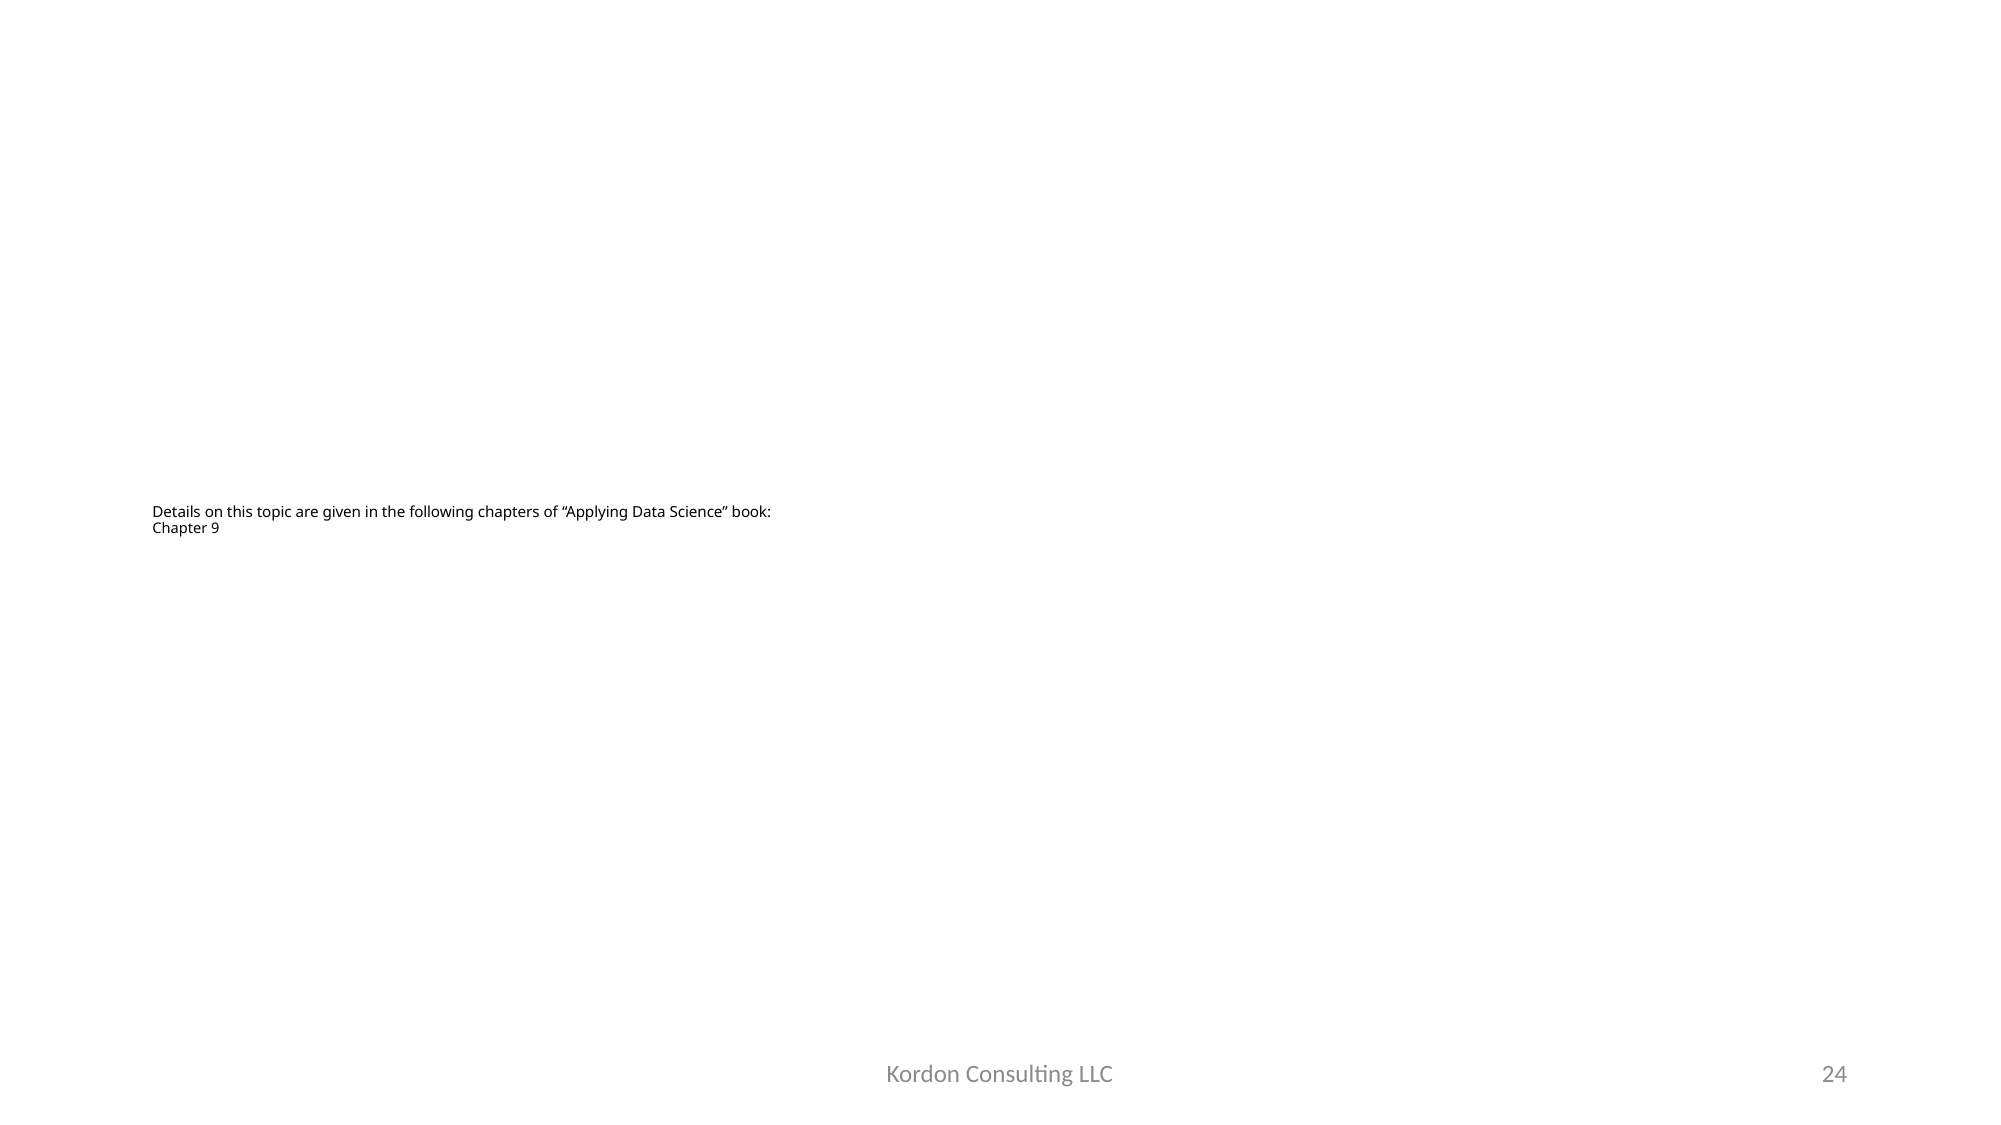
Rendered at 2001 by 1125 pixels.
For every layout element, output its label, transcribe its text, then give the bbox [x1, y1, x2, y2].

footer Kordon Consulting LLC [662, 1042, 1338, 1103]
slide_number 24 [1412, 1042, 1863, 1103]
title Details on this topic are given in the following chapters of “Applying Data Science” book: Chapter 9 [137, 497, 1863, 563]
